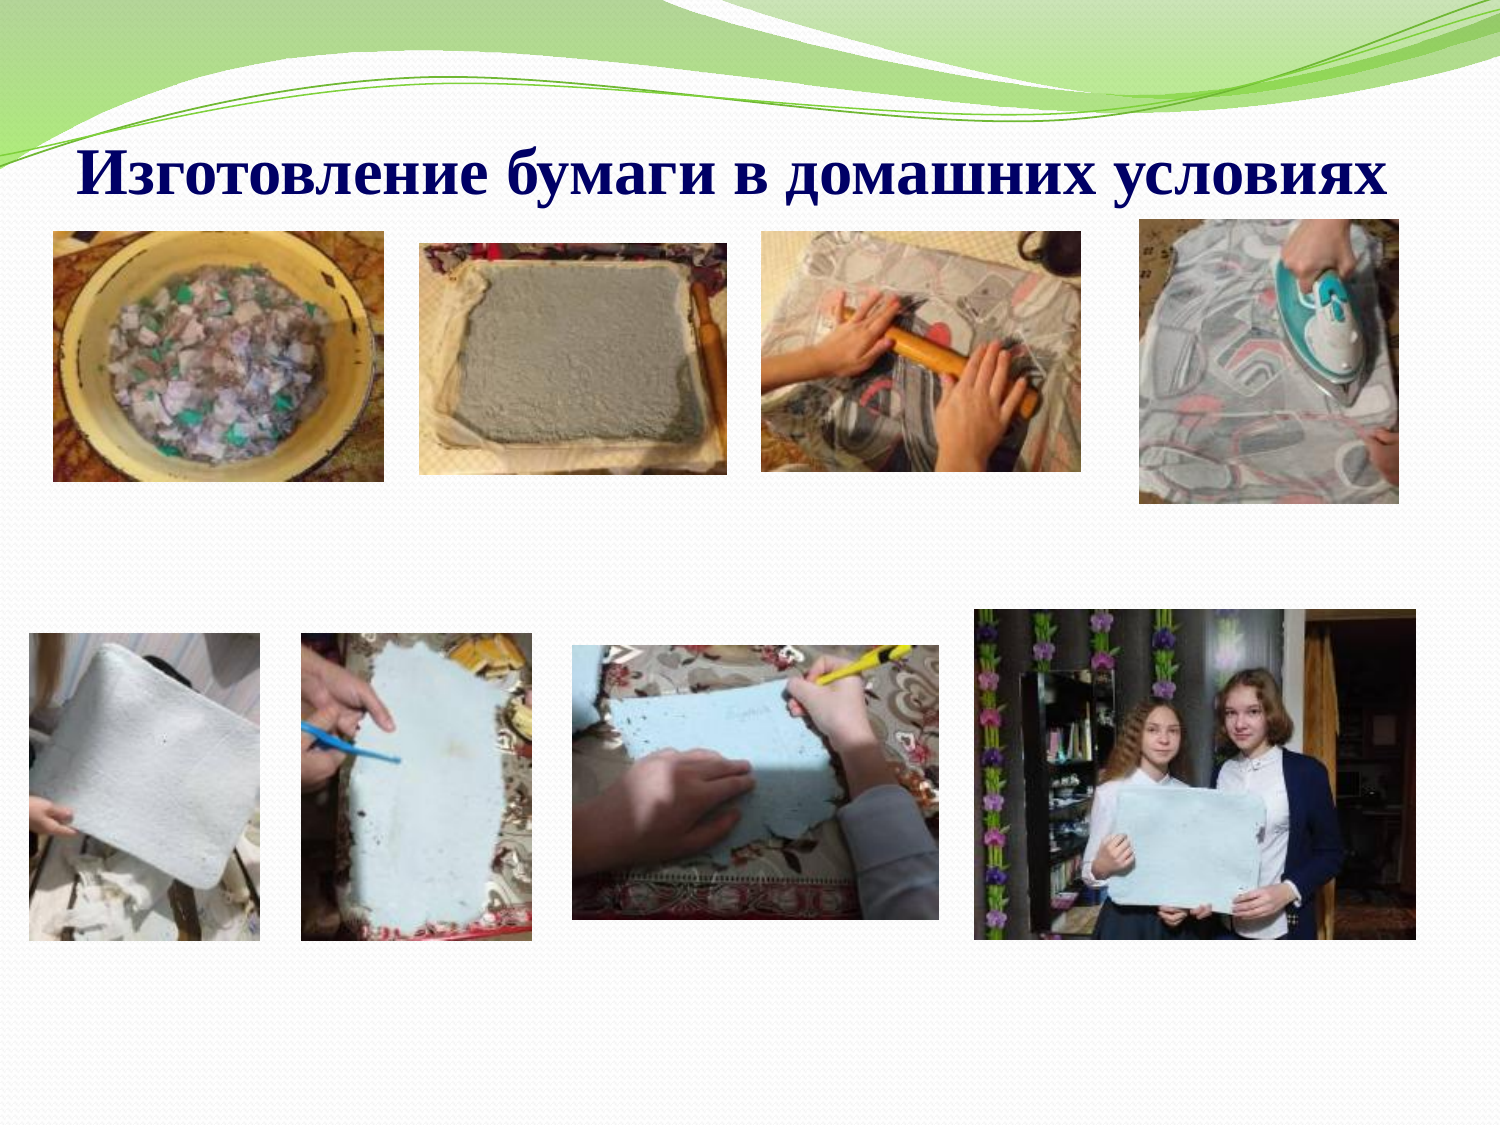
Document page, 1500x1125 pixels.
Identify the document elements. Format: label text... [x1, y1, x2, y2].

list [974, 609, 1416, 940]
picture [761, 231, 1081, 472]
picture [29, 633, 261, 941]
picture [52, 231, 385, 482]
picture [1139, 219, 1400, 504]
title Изготовление бумаги в домашних условиях [76, 125, 1428, 209]
picture [572, 645, 940, 920]
picture [419, 243, 727, 475]
picture [300, 633, 532, 941]
